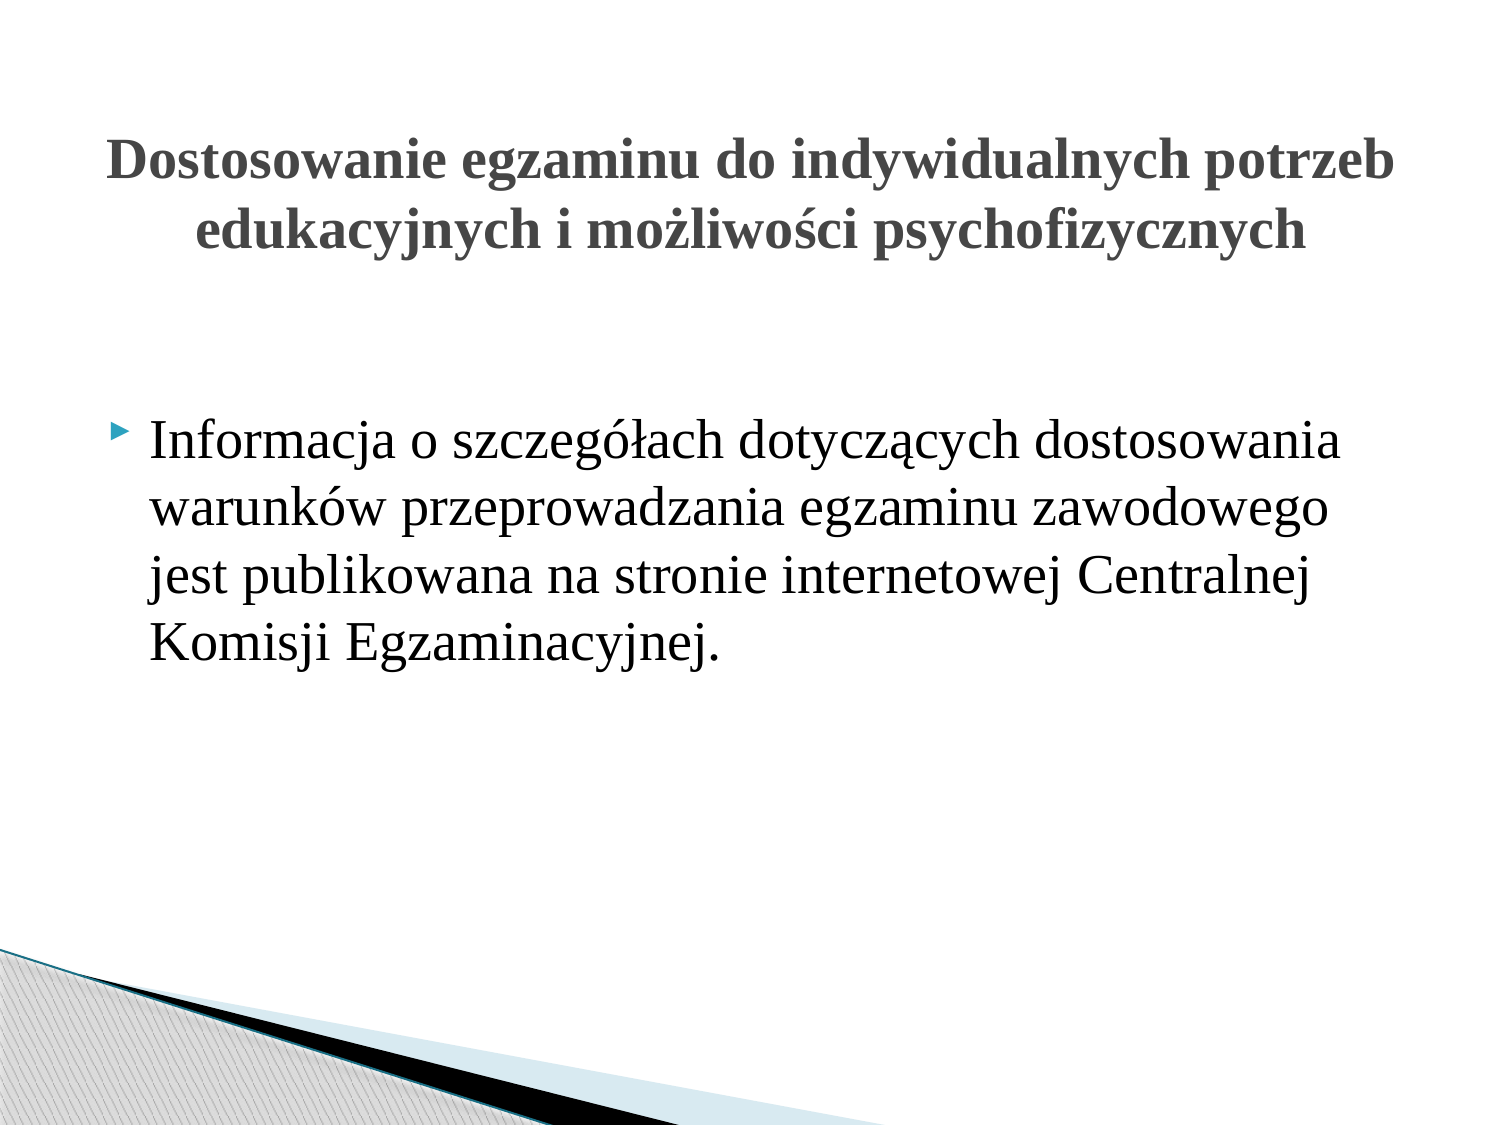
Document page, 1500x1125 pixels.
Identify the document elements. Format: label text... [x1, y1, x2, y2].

list Informacja o szczegółach dotyczących dostosowania warunków przeprowadzania egzaminu zawodowego jest publikowana na stronie internetowej Centralnej Komisji Egzaminacyjnej. [75, 243, 1425, 986]
title Dostosowanie egzaminu do indywidualnych potrzeb edukacyjnych i możliwości psychofizycznych [76, 66, 1427, 315]
